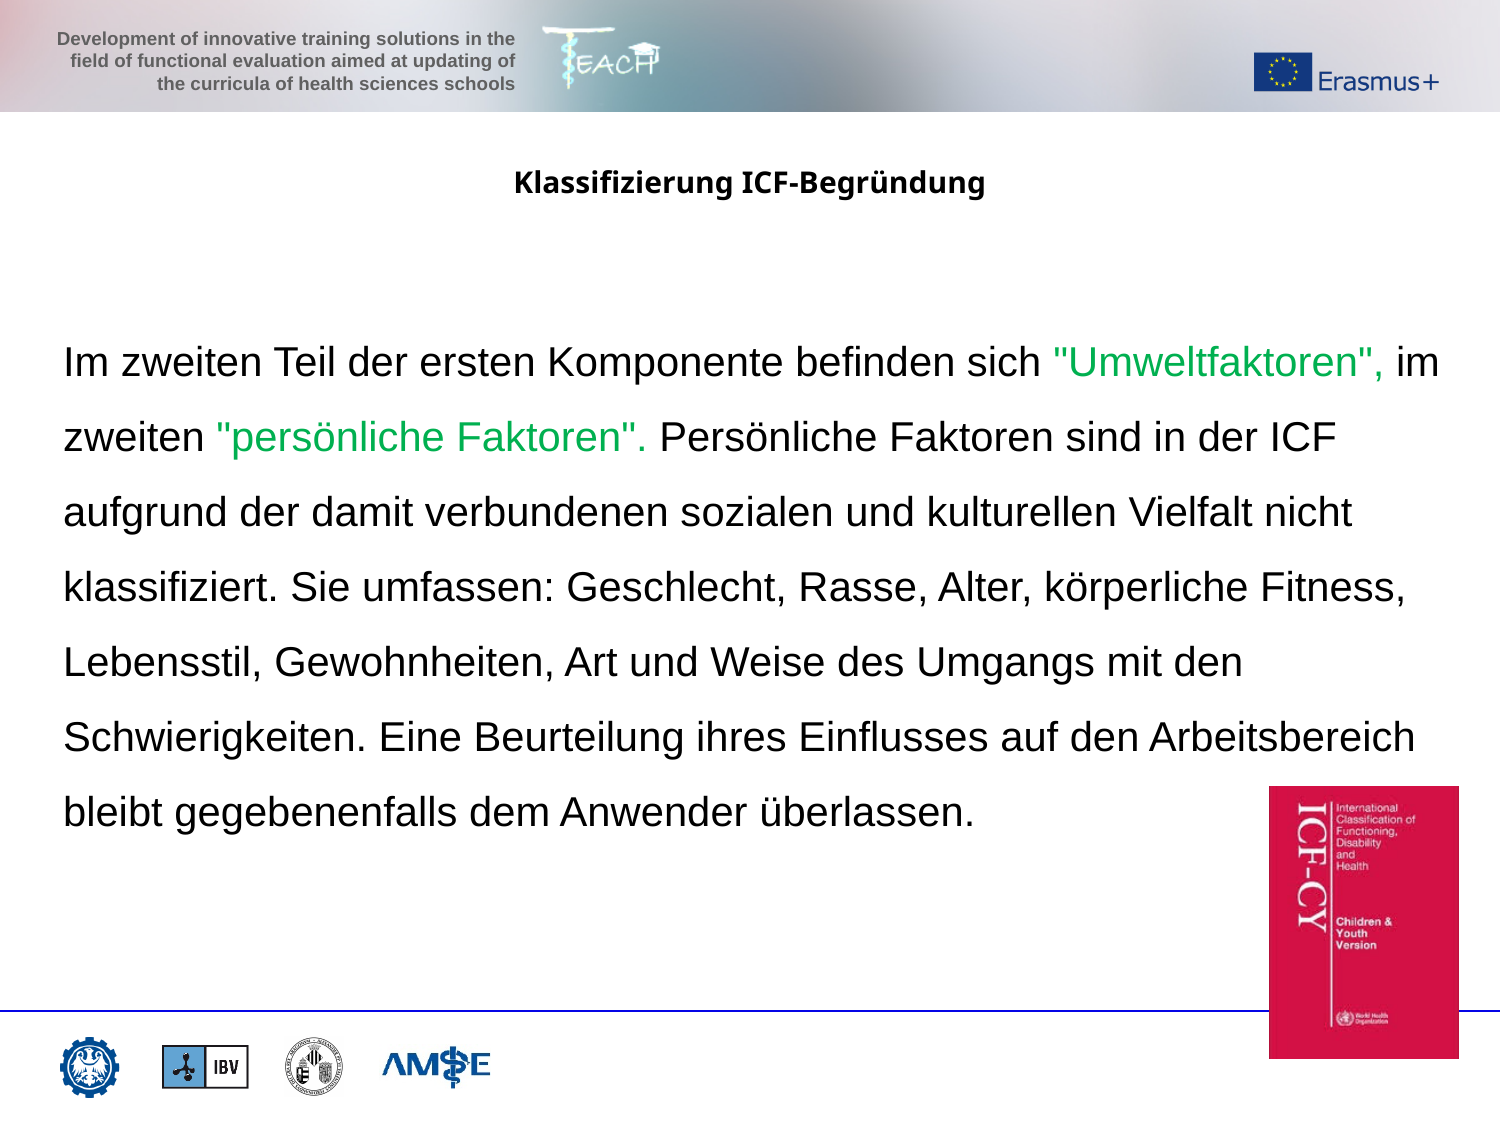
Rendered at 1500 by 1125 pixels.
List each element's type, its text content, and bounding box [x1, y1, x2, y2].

picture [161, 1044, 249, 1089]
picture [1269, 786, 1459, 1059]
text_box Klassifizierung ICF-Begründung [17, 147, 1483, 244]
picture [284, 1036, 344, 1097]
picture [53, 1035, 126, 1099]
picture [379, 1044, 491, 1089]
text_box Im zweiten Teil der ersten Komponente befinden sich "Umweltfaktoren", im zweiten "persönliche Faktoren". Persönliche Faktoren sind in der ICF aufgrund der damit verbundenen sozialen und kulturellen Vielfalt nicht klassifiziert. Sie umfassen: Geschlecht, Rasse, Alter, körperliche Fitness, Lebensstil, Gewohnheiten, Art und Weise des Umgangs mit den Schwierigkeiten. Eine Beurteilung ihres Einflusses auf den Arbeitsbereich bleibt gegebenenfalls dem Anwender überlassen. [17, 302, 1483, 1014]
picture [0, 0, 1500, 112]
